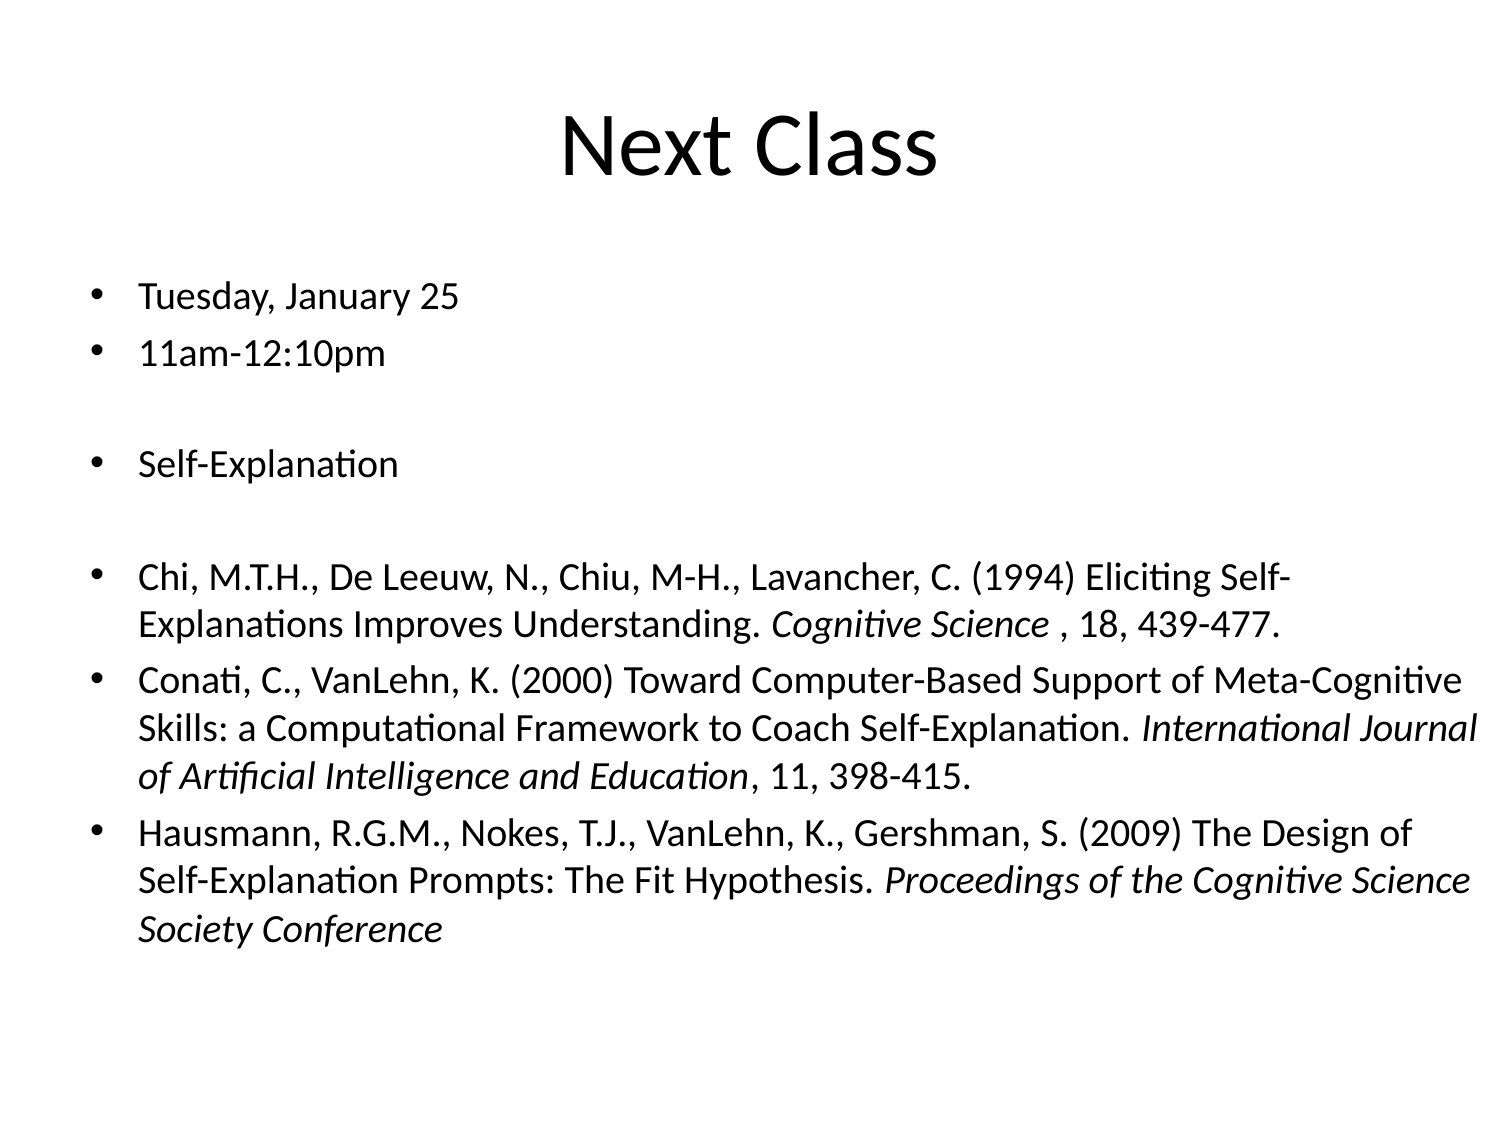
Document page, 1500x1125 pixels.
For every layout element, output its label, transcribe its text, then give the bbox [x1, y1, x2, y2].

title Next Class [75, 45, 1425, 233]
list Tuesday, January 25 11am-12:10pm Self-Explanation Chi, M.T.H., De Leeuw, N., Chiu, M-H., Lavancher, C. (1994) Eliciting Self-Explanations Improves Understanding. Cognitive Science , 18, 439-477. Conati, C., VanLehn, K. (2000) Toward Computer-Based Support of Meta-Cognitive Skills: a Computational Framework to Coach Self-Explanation. International Journal of Artificial Intelligence and Education, 11, 398-415. Hausmann, R.G.M., Nokes, T.J., VanLehn, K., Gershman, S. (2009) The Design of Self-Explanation Prompts: The Fit Hypothesis. Proceedings of the Cognitive Science Society Conference [75, 262, 1500, 1005]
